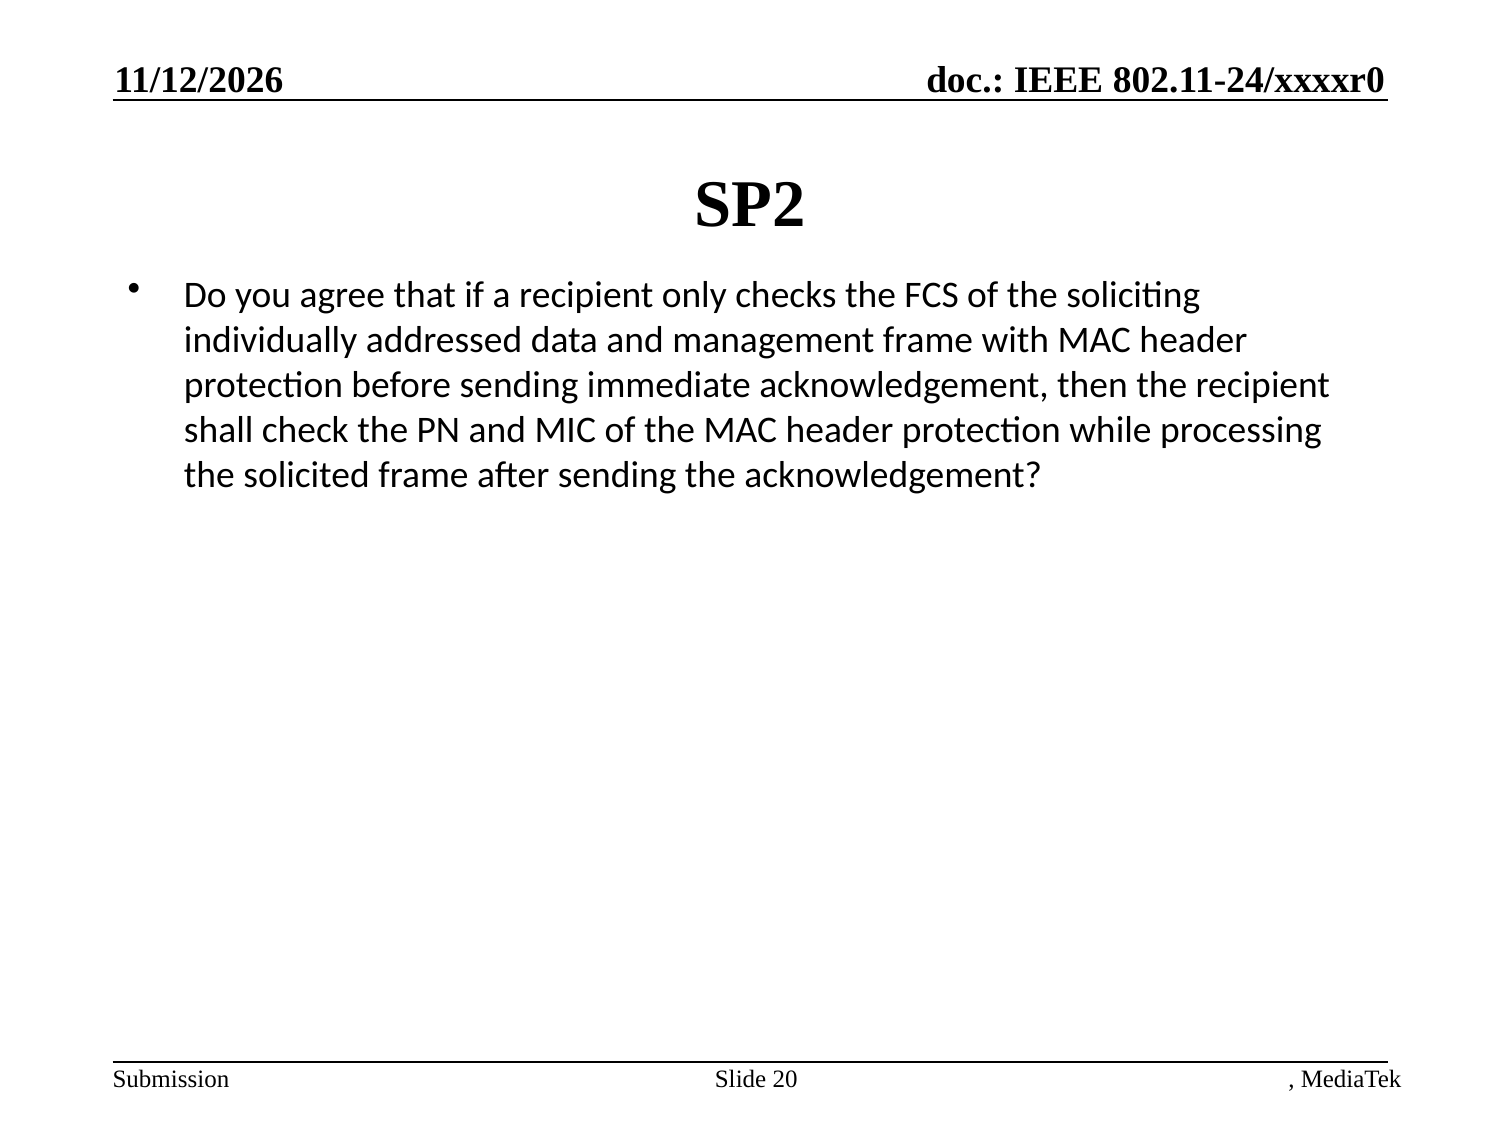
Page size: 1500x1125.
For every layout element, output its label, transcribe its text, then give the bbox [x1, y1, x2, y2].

footer , MediaTek [1286, 1061, 1402, 1093]
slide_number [114, 54, 309, 101]
slide_number Slide 20 [712, 1061, 800, 1093]
title SP2 [112, 112, 1388, 288]
list Do you agree that if a recipient only checks the FCS of the soliciting individually addressed data and management frame with MAC header protection before sending immediate acknowledgement, then the recipient shall check the PN and MIC of the MAC header protection while processing the solicited frame after sending the acknowledgement? [112, 288, 1388, 1001]
